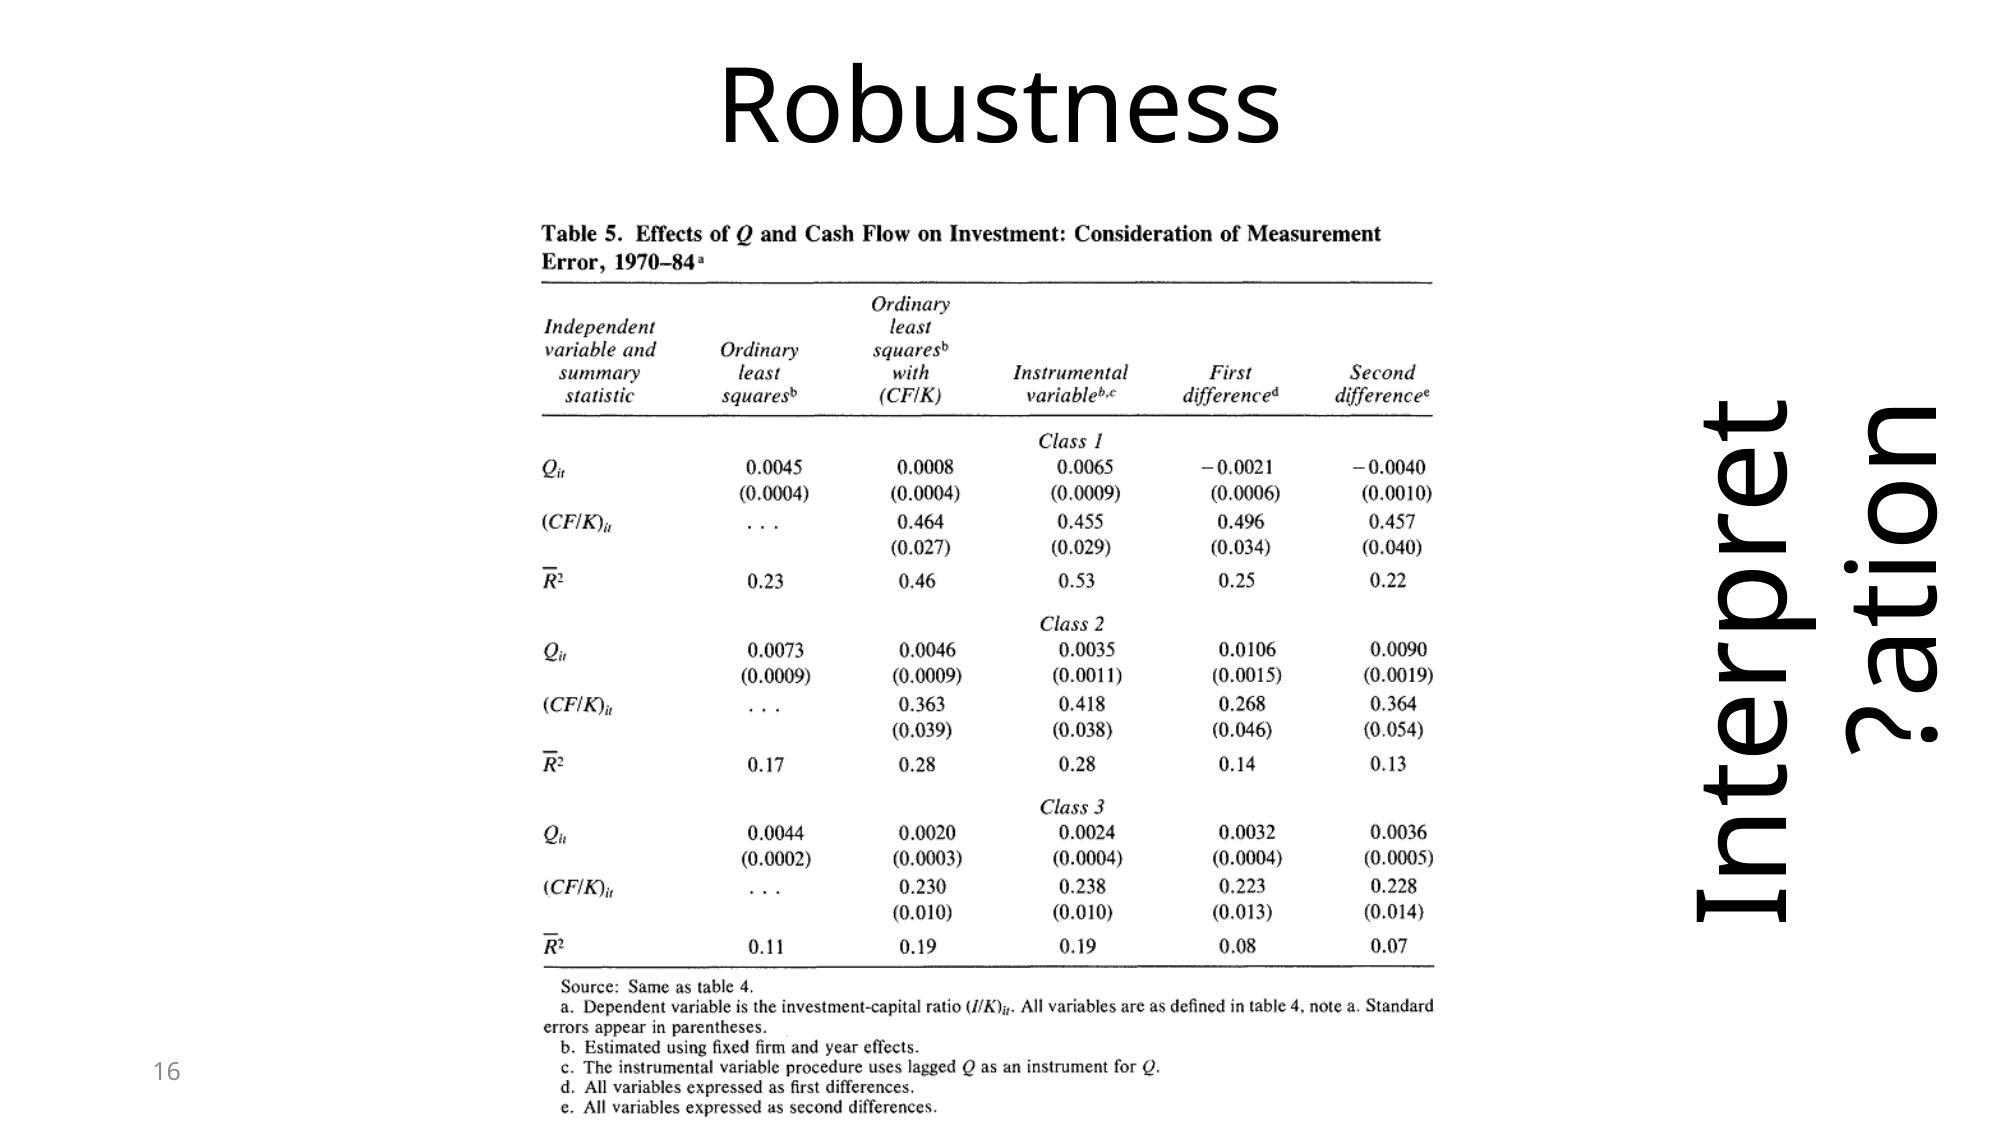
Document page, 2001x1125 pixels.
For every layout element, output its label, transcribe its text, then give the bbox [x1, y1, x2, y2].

text_box Interpretation? [1654, 383, 1970, 959]
title Robustness [137, 0, 1863, 218]
slide_number 16 [137, 1042, 530, 1103]
picture [530, 216, 1470, 1125]
